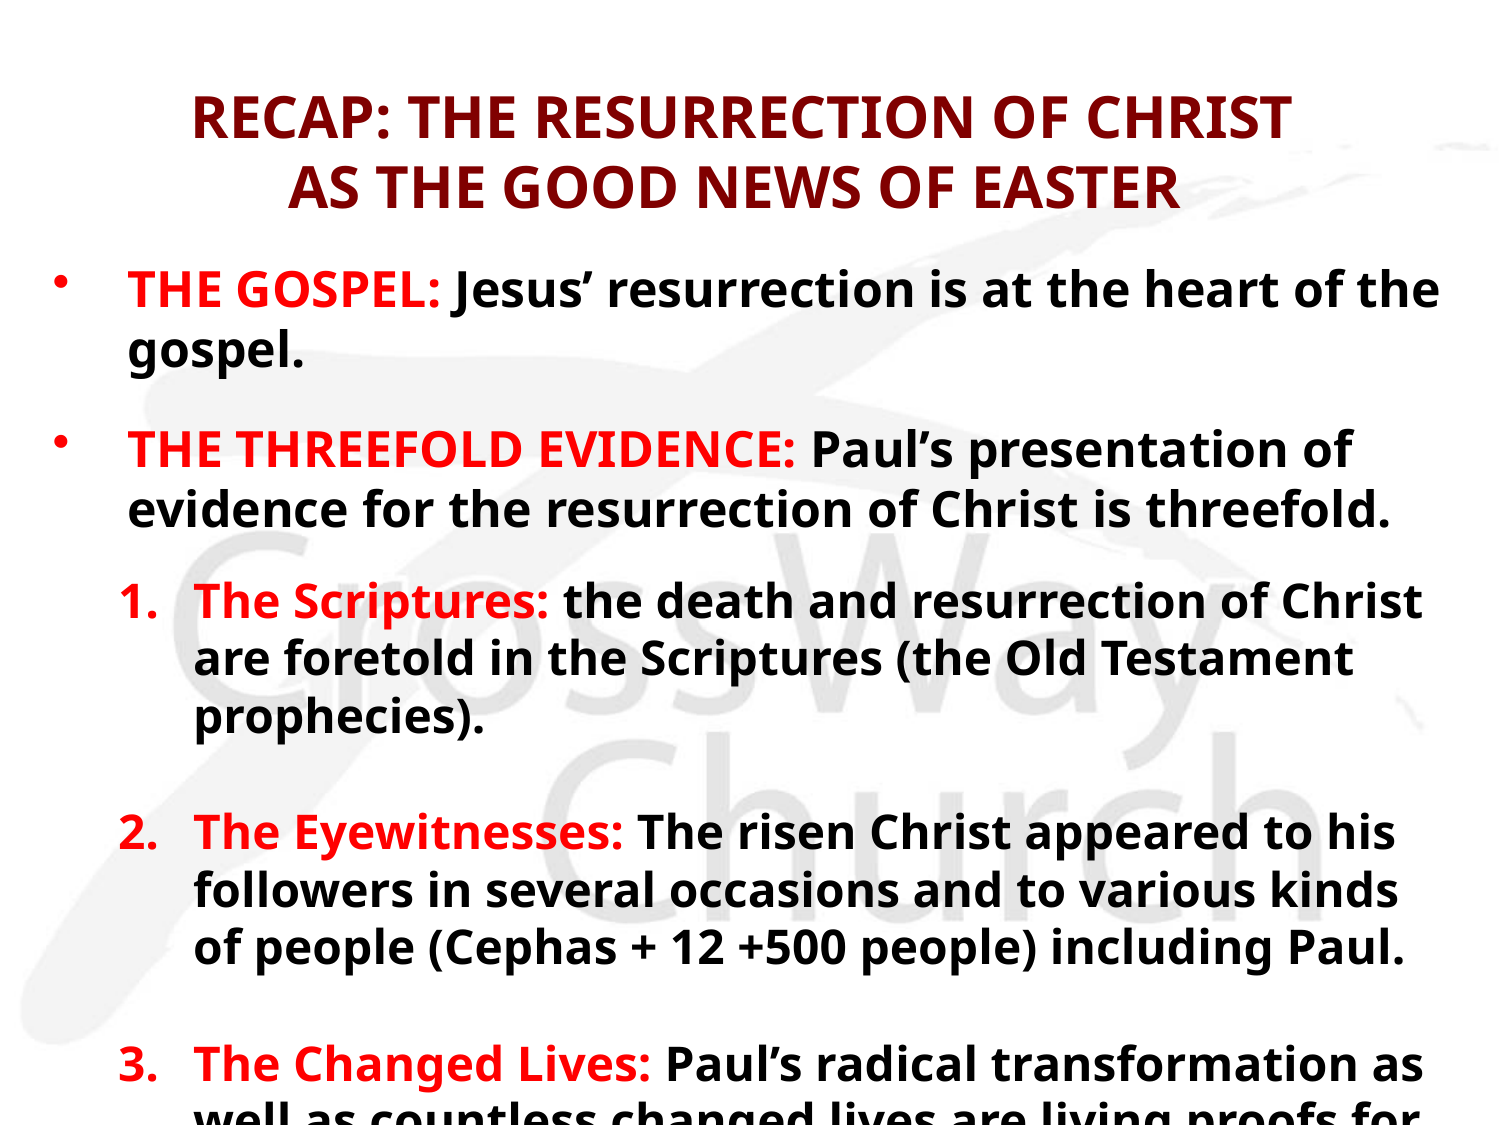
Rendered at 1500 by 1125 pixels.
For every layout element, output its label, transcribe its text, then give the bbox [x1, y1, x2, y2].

list THE GOSPEL: Jesus’ resurrection is at the heart of the gospel. THE THREEFOLD EVIDENCE: Paul’s presentation of evidence for the resurrection of Christ is threefold. The Scriptures: the death and resurrection of Christ are foretold in the Scriptures (the Old Testament prophecies). The Eyewitnesses: The risen Christ appeared to his followers in several occasions and to various kinds of people (Cephas + 12 +500 people) including Paul. The Changed Lives: Paul’s radical transformation as well as countless changed lives are living proofs for the risen Christ. [37, 249, 1468, 1100]
title RECAP: THE RESURRECTION OF CHRIST AS THE GOOD NEWS OF EASTER [37, 75, 1463, 225]
picture [0, 0, 1500, 1125]
